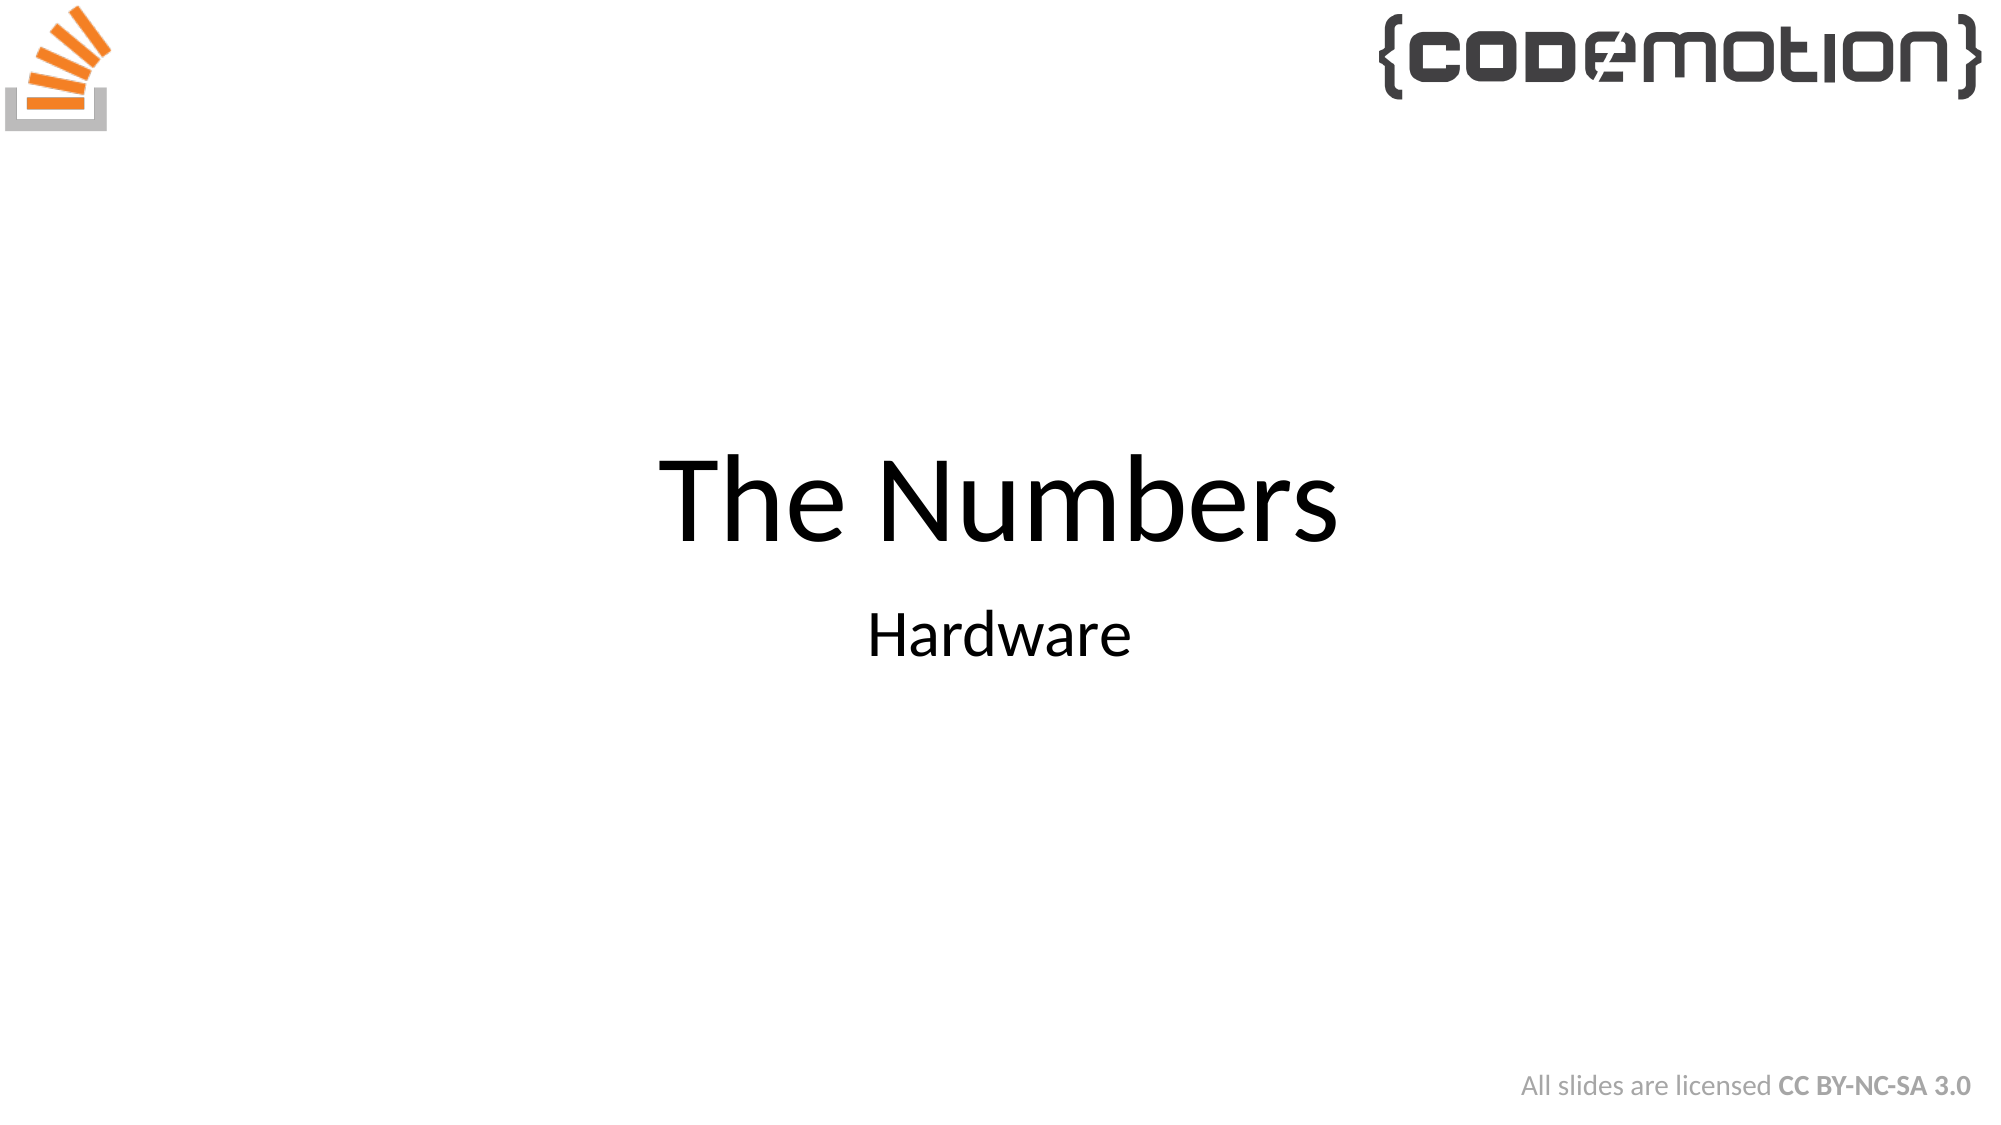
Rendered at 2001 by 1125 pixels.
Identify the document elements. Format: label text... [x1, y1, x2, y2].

title The Numbers [249, 184, 1750, 576]
subtitle Hardware [249, 590, 1750, 863]
picture [1360, 0, 2000, 114]
picture [0, 0, 166, 173]
